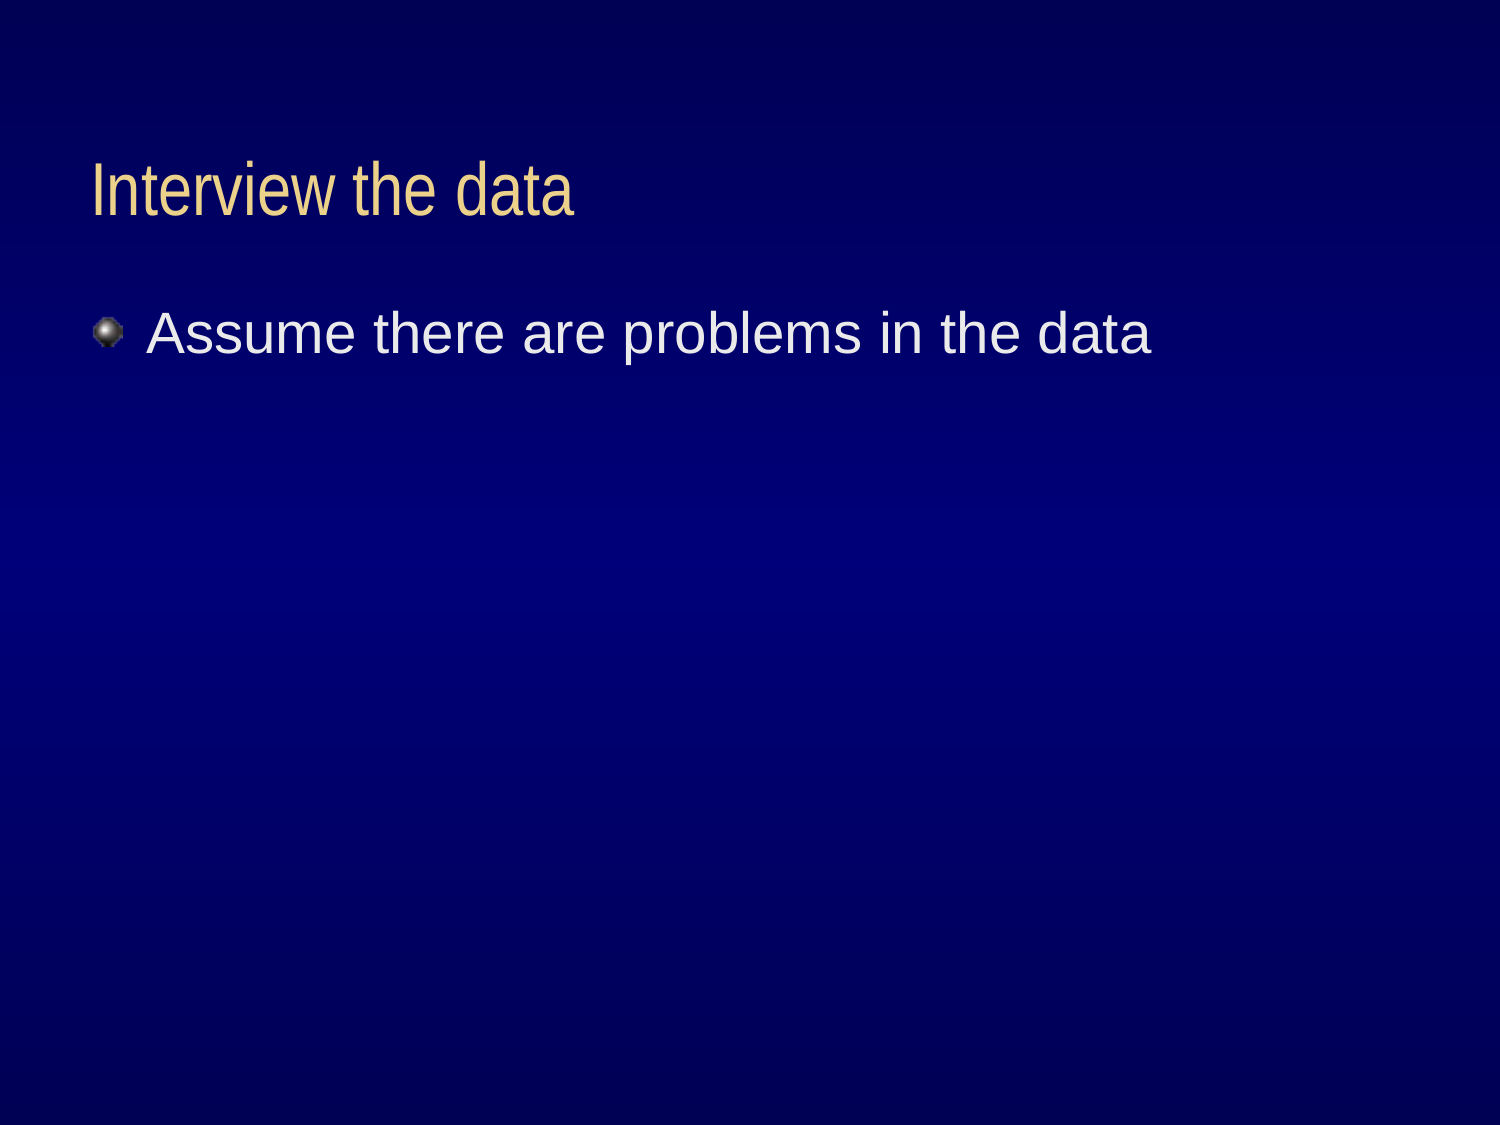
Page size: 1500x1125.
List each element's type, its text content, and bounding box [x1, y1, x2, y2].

text_box Assume there are problems in the data [74, 287, 1413, 963]
picture [89, 313, 123, 347]
title Interview the data [74, 49, 1276, 238]
